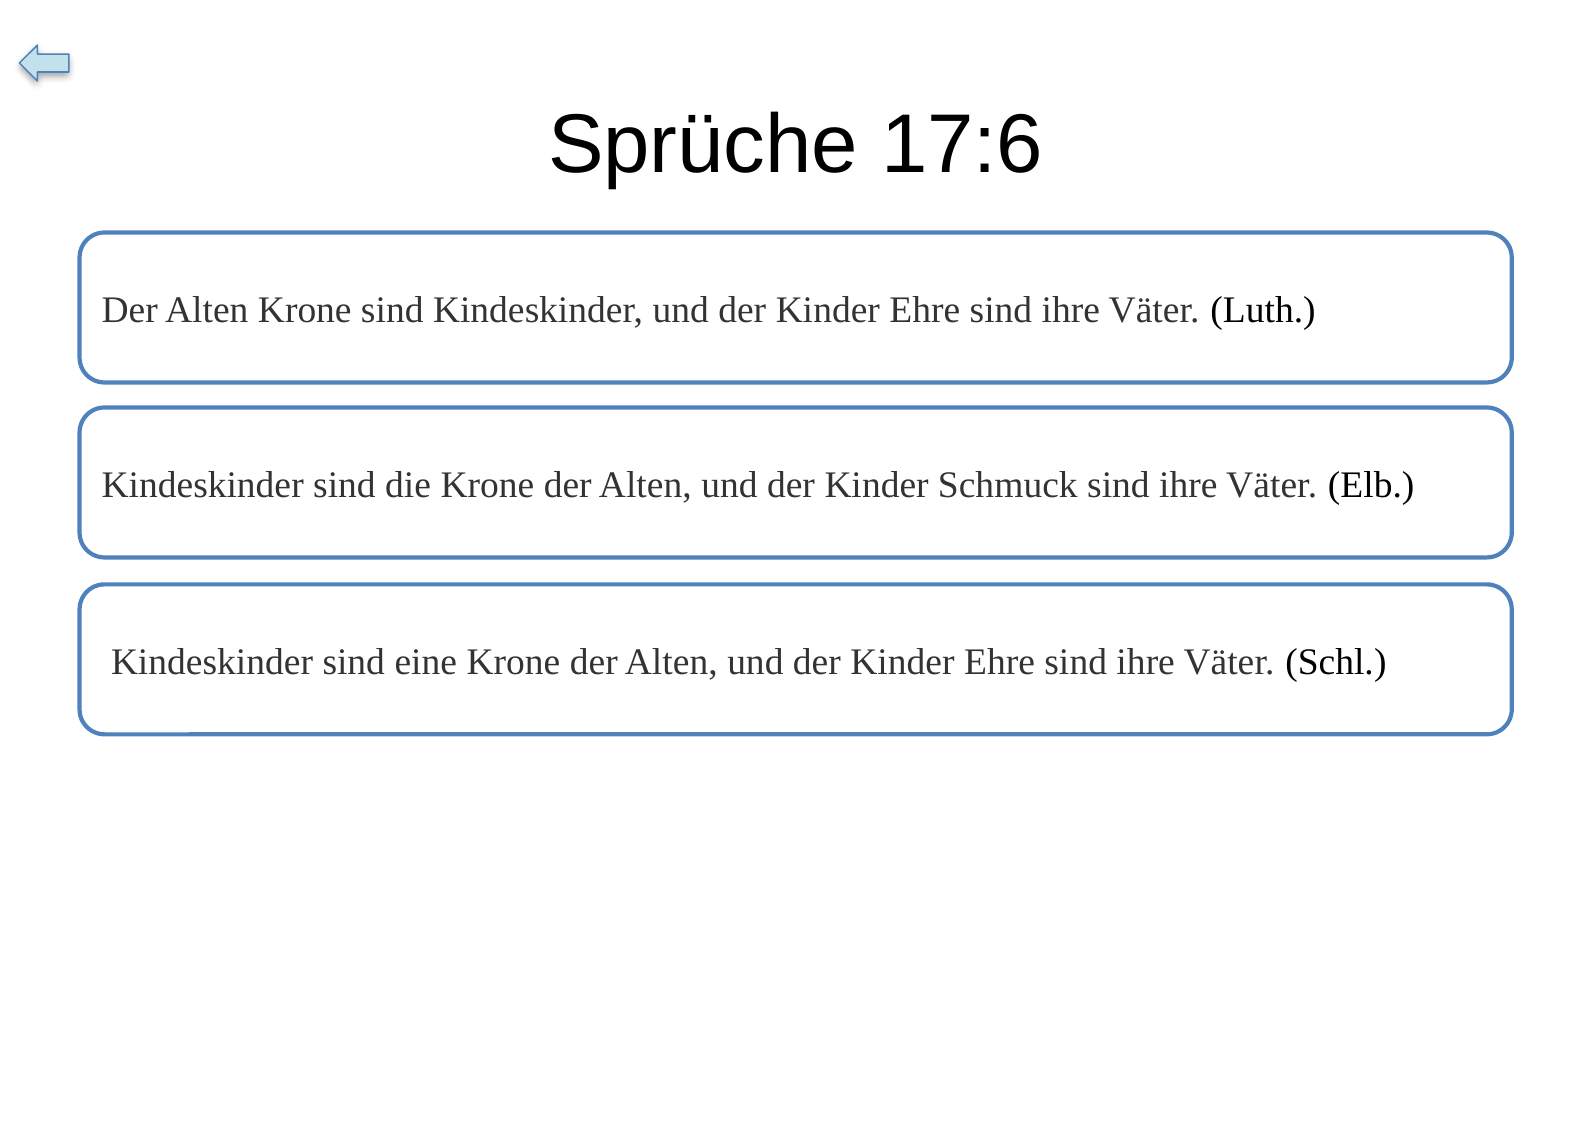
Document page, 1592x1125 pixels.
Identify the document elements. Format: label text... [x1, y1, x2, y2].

text_box Kindeskinder sind eine Krone der Alten, und der Kinder Ehre sind ihre Väter. (Schl.) [77, 582, 1514, 737]
title Sprüche 17:6 [79, 45, 1512, 233]
text_box Der Alten Krone sind Kindeskinder, und der Kinder Ehre sind ihre Väter. (Luth.) [77, 230, 1514, 385]
text_box Kindeskinder sind die Krone der Alten, und der Kinder Schmuck sind ihre Väter. (Elb.) [77, 405, 1514, 560]
text_box [18, 44, 70, 82]
